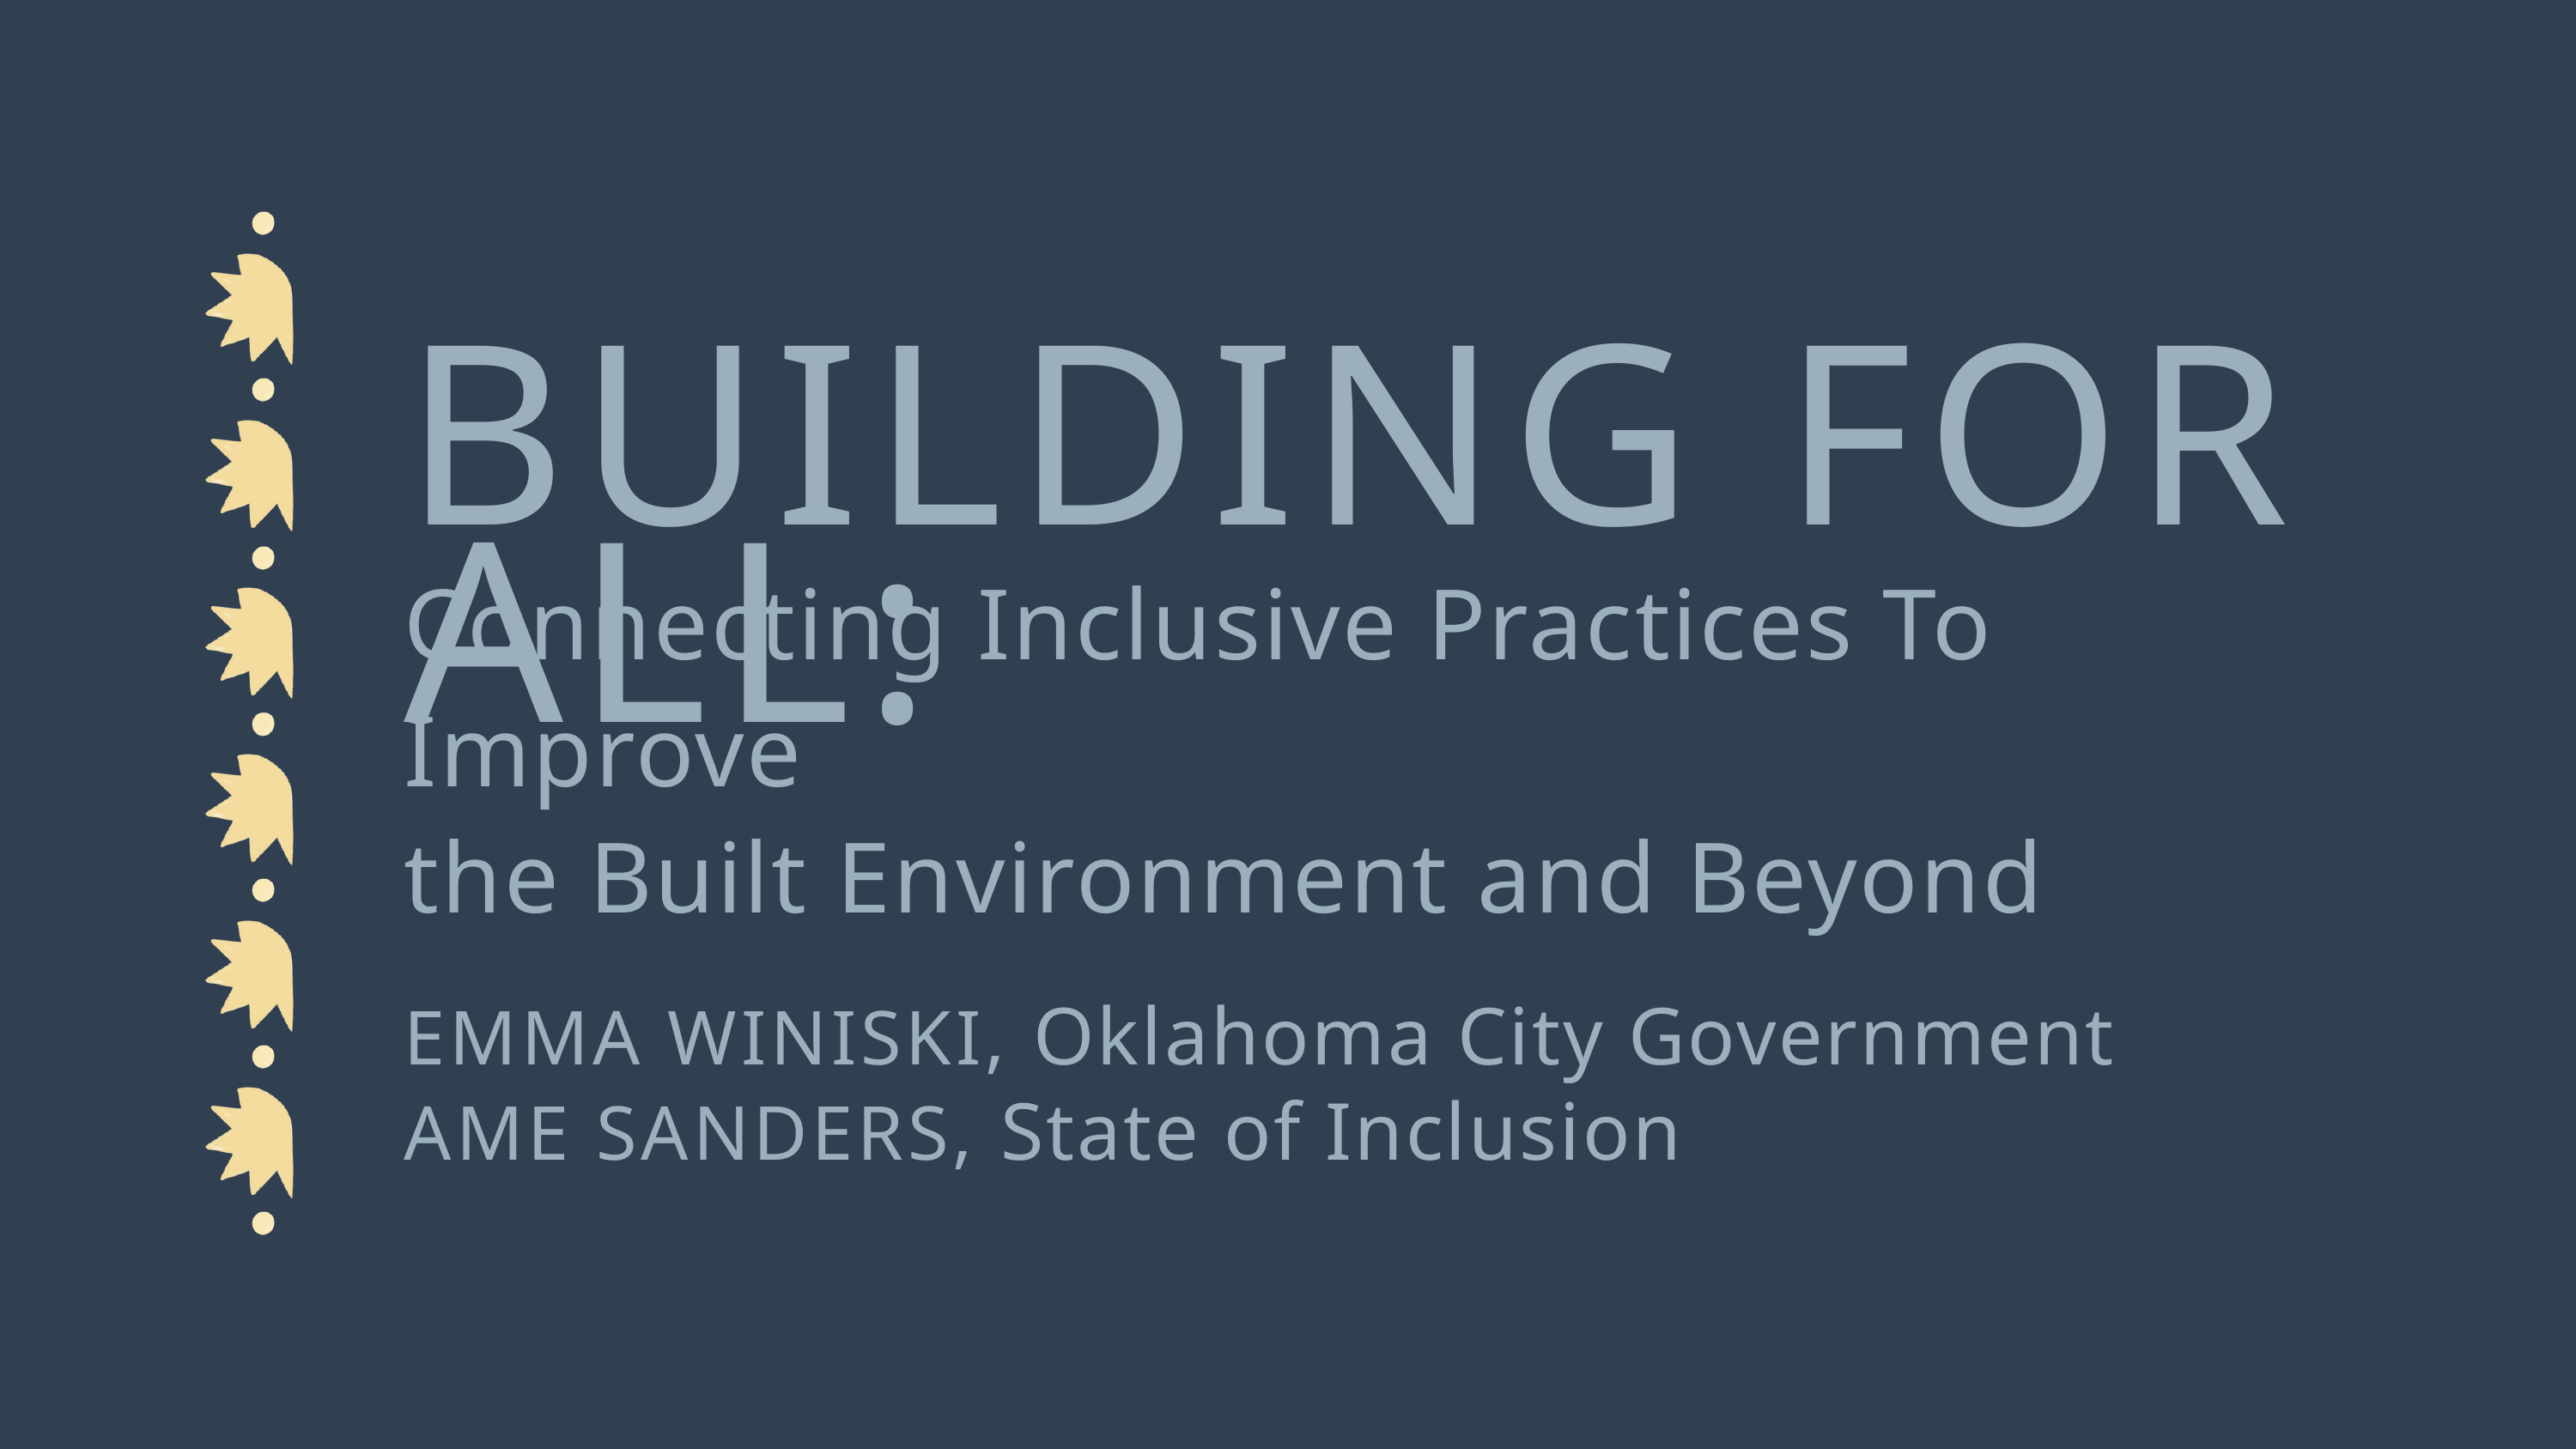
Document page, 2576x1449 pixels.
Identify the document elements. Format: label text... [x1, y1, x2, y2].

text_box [190, 203, 334, 1246]
text_box BUILDING FOR ALL: [404, 376, 2386, 773]
text_box Connecting Inclusive Practices To Improve the Built Environment and Beyond [404, 553, 2316, 932]
text_box EMMA WINISKI, Oklahoma City Government AME SANDERS, State of Inclusion [404, 985, 2512, 1176]
